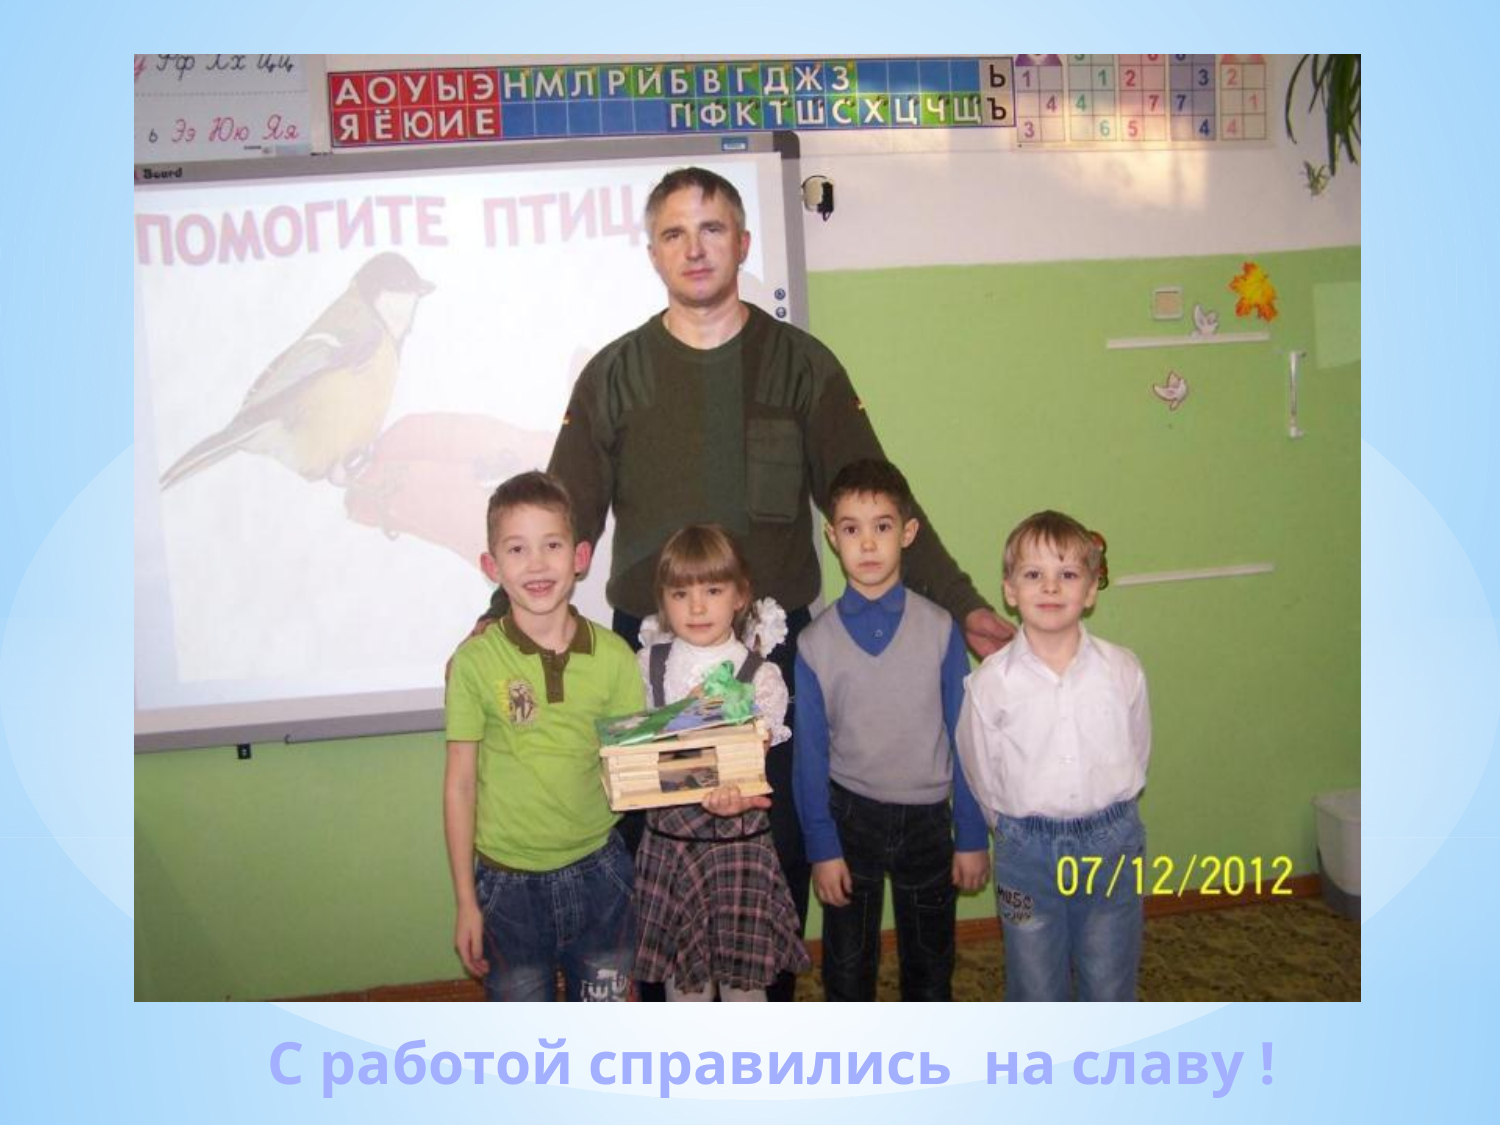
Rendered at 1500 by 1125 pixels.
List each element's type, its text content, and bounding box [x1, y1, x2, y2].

text_box С работой справились на славу ! [252, 1018, 1293, 1104]
picture [133, 54, 1361, 1002]
